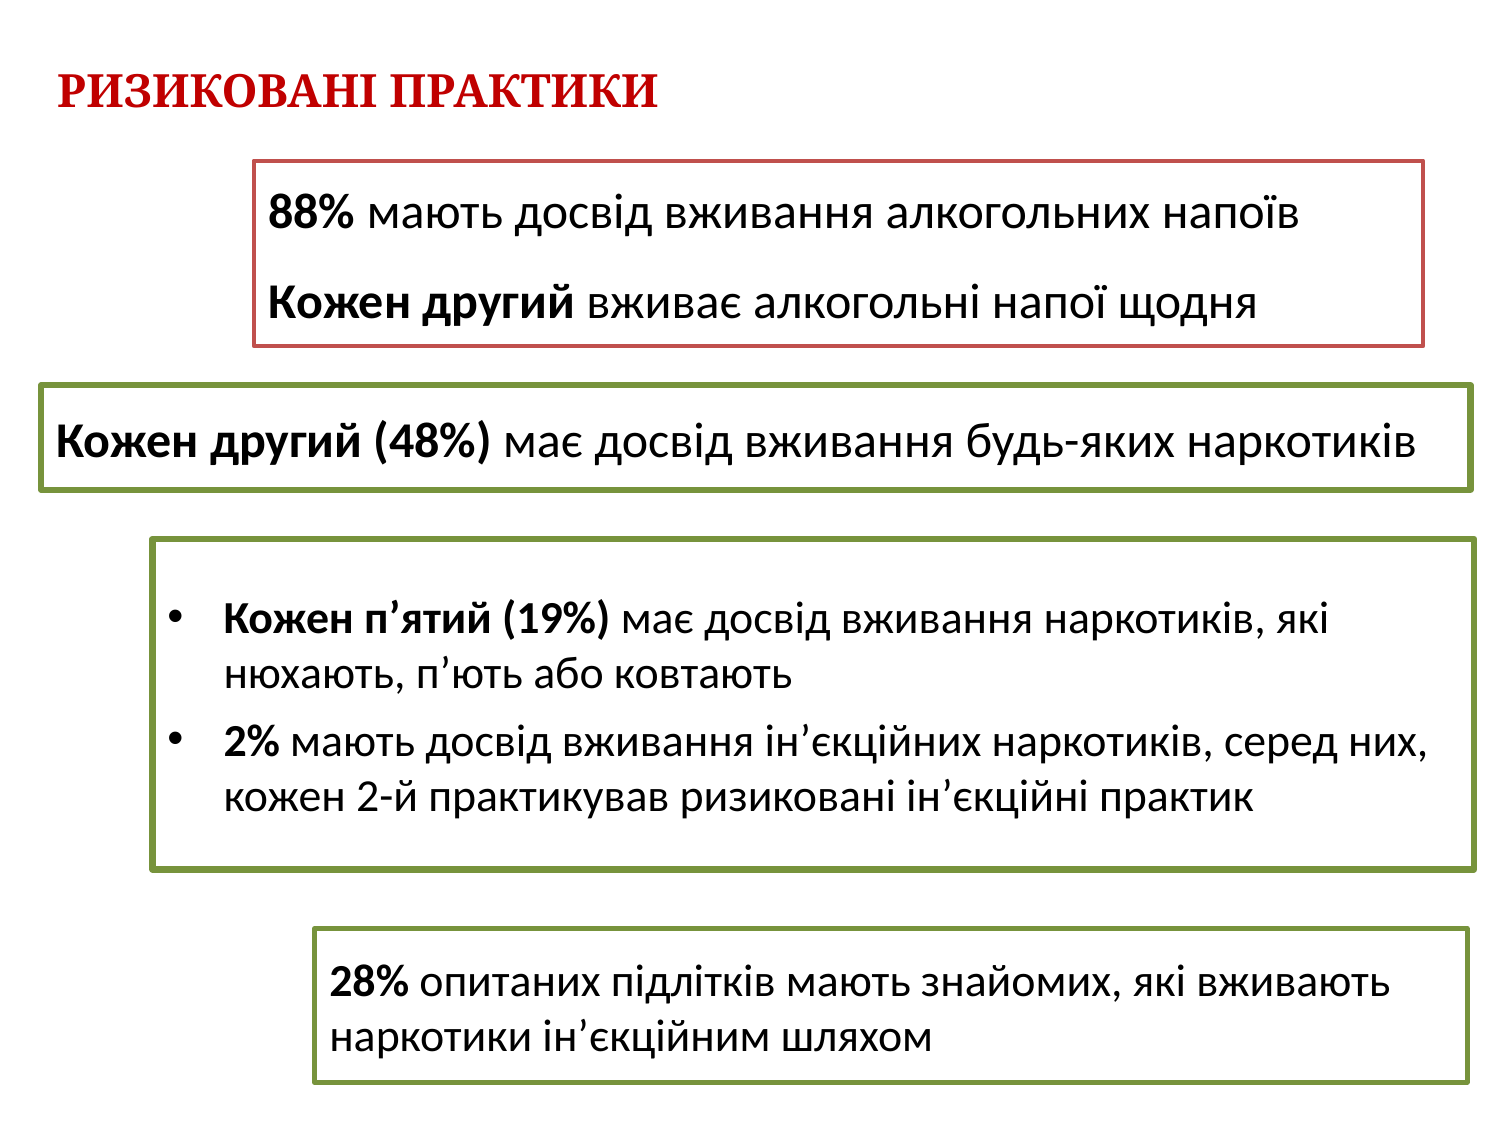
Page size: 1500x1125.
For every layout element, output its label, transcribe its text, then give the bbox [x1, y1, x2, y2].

list РИЗИКОВАНІ ПРАКТИКИ [42, 492, 1439, 1024]
list РИЗИКОВАНІ ПРАКТИКИ [42, 53, 1439, 383]
text_box 28% опитаних підлітків мають знайомих, які вживають наркотики ін’єкційним шляхом [312, 927, 1469, 1084]
text_box Кожен другий (48%) має досвід вживання будь-яких наркотиків [39, 383, 1473, 492]
text_box Кожен п’ятий (19%) має досвід вживання наркотиків, які нюхають, п’ють або ковтають 2% мають досвід вживання ін’єкційних наркотиків, серед них, кожен 2-й практикував ризиковані ін’єкційні практик [150, 537, 1476, 872]
text_box 88% мають досвід вживання алкогольних напоїв Кожен другий вживає алкогольні напої щодня [252, 159, 1425, 348]
